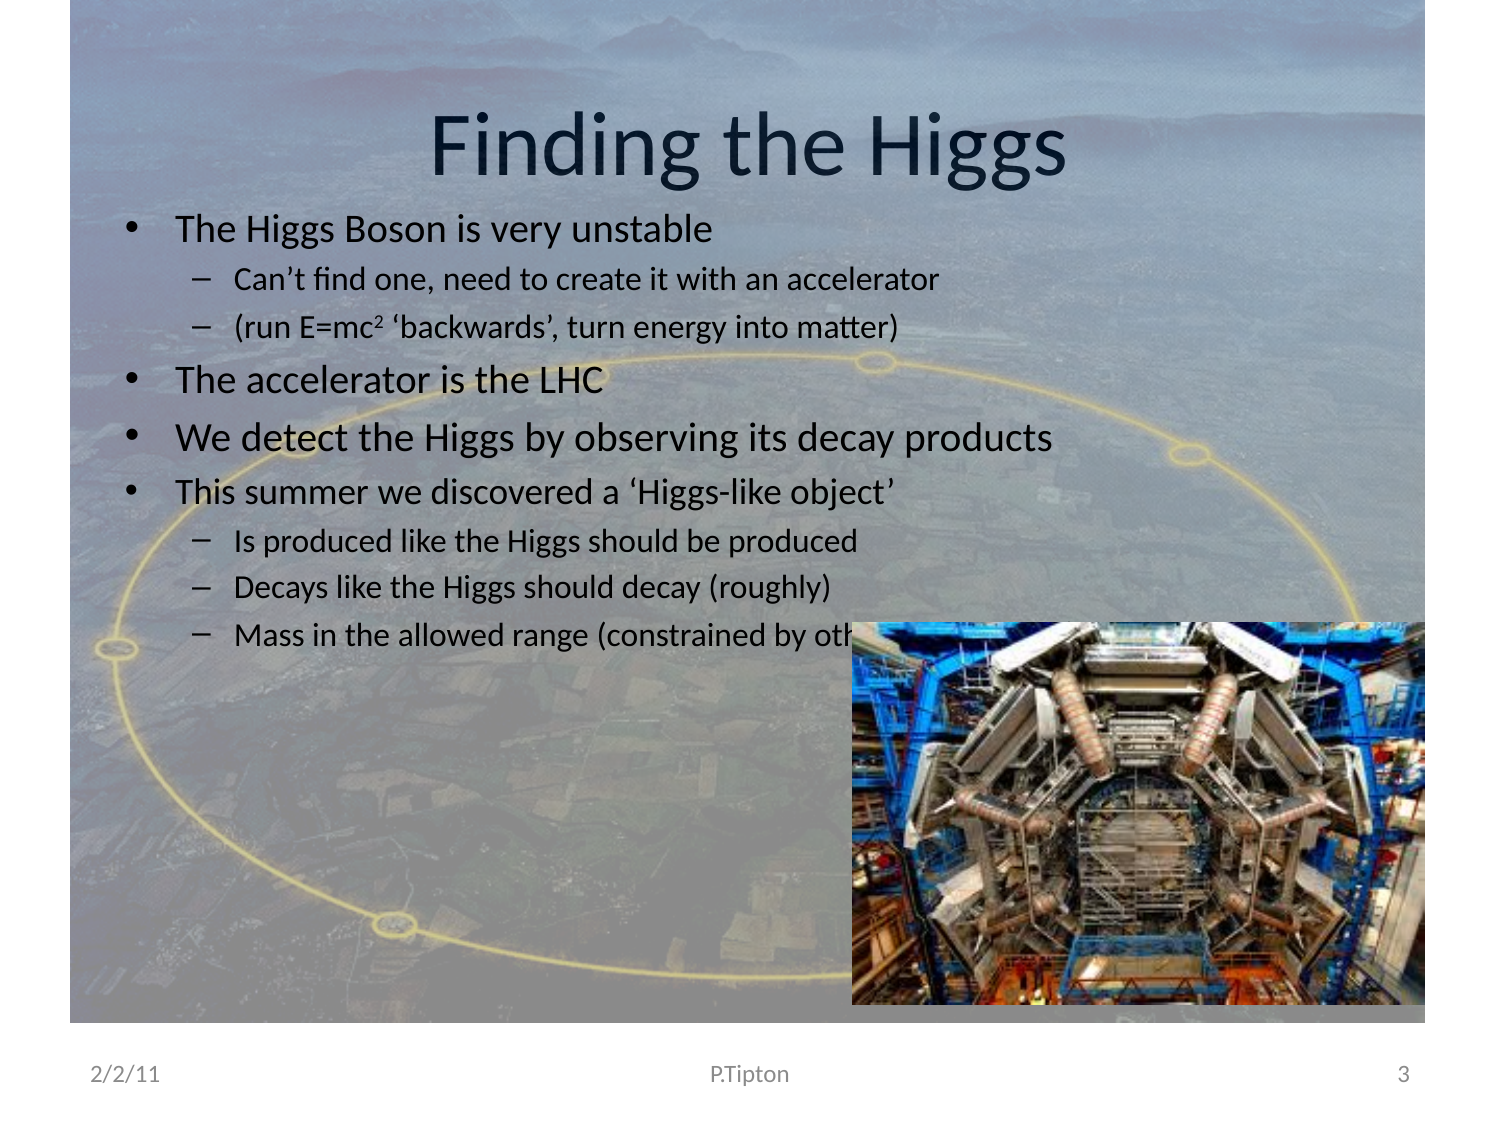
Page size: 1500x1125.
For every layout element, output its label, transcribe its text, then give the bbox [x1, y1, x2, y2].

footer P.Tipton [512, 1042, 988, 1103]
slide_number 3 [1074, 1042, 1425, 1103]
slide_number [75, 1042, 425, 1103]
picture [70, 0, 1426, 1023]
